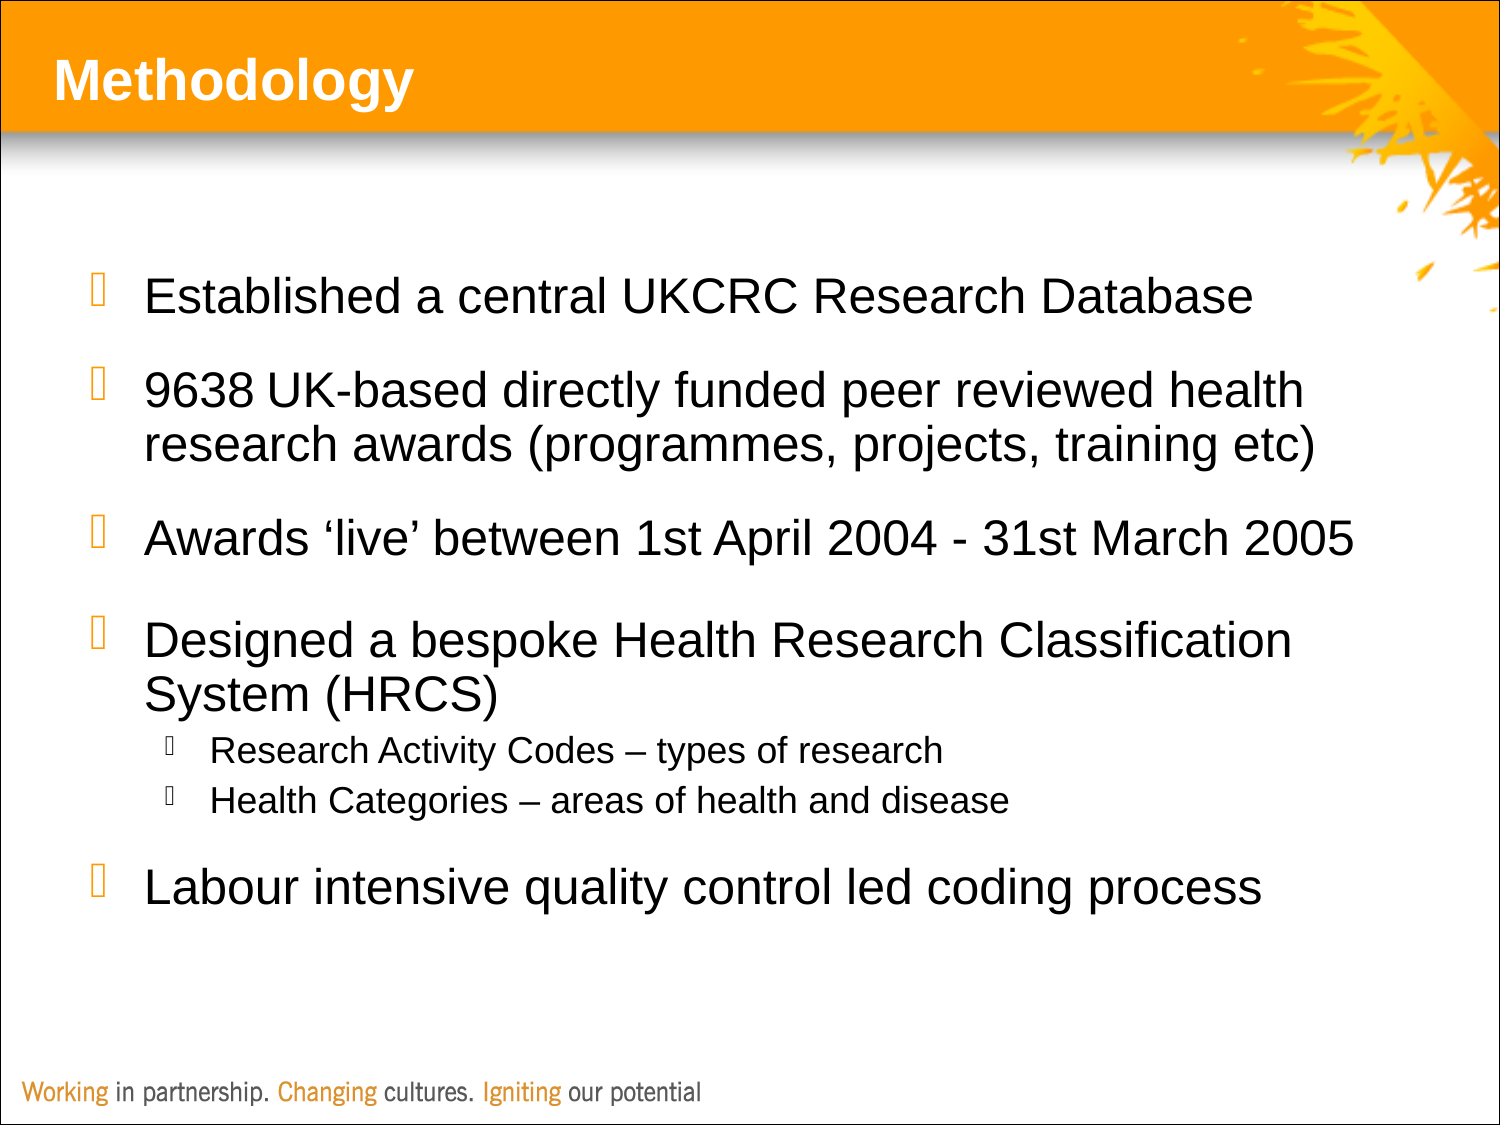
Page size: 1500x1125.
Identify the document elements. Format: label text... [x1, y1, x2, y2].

picture [21, 1078, 702, 1107]
title Methodology [38, 20, 1230, 133]
picture [1, 1, 1499, 314]
list Established a central UKCRC Research Database 9638 UK-based directly funded peer reviewed health research awards (programmes, projects, training etc) Awards ‘live’ between 1st April 2004 - 31st March 2005 Designed a bespoke Health Research Classification System (HRCS) Research Activity Codes – types of research Health Categories – areas of health and disease Labour intensive quality control led coding process [75, 262, 1425, 1032]
